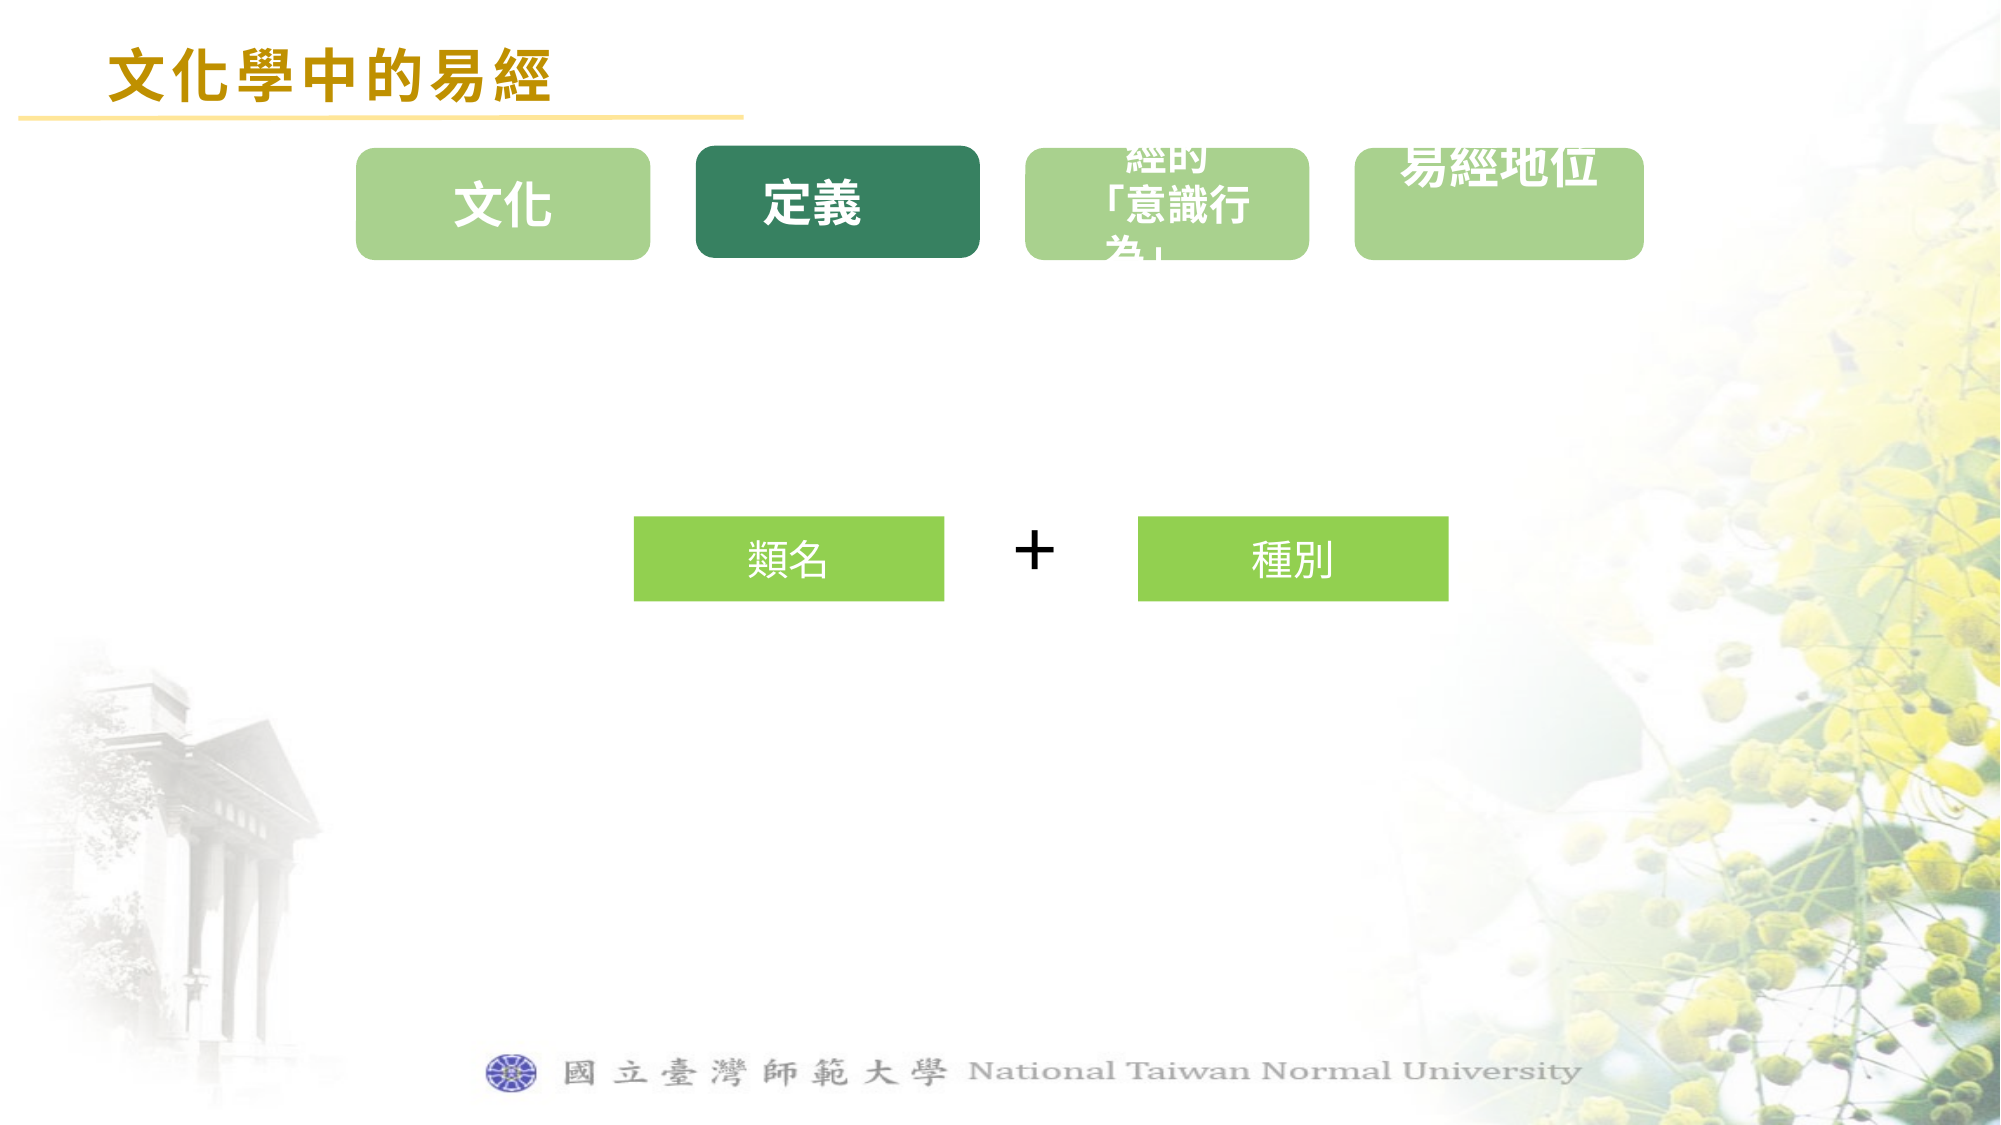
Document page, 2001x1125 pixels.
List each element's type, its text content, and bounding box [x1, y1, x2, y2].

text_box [355, 145, 1644, 260]
text_box 文化學中的易經 [92, 31, 670, 115]
table_cell 兌 [0, 0, 2000, 1125]
text_box 種別 [1137, 515, 1450, 603]
text_box + [999, 485, 1110, 601]
text_box 類名 [633, 515, 945, 603]
